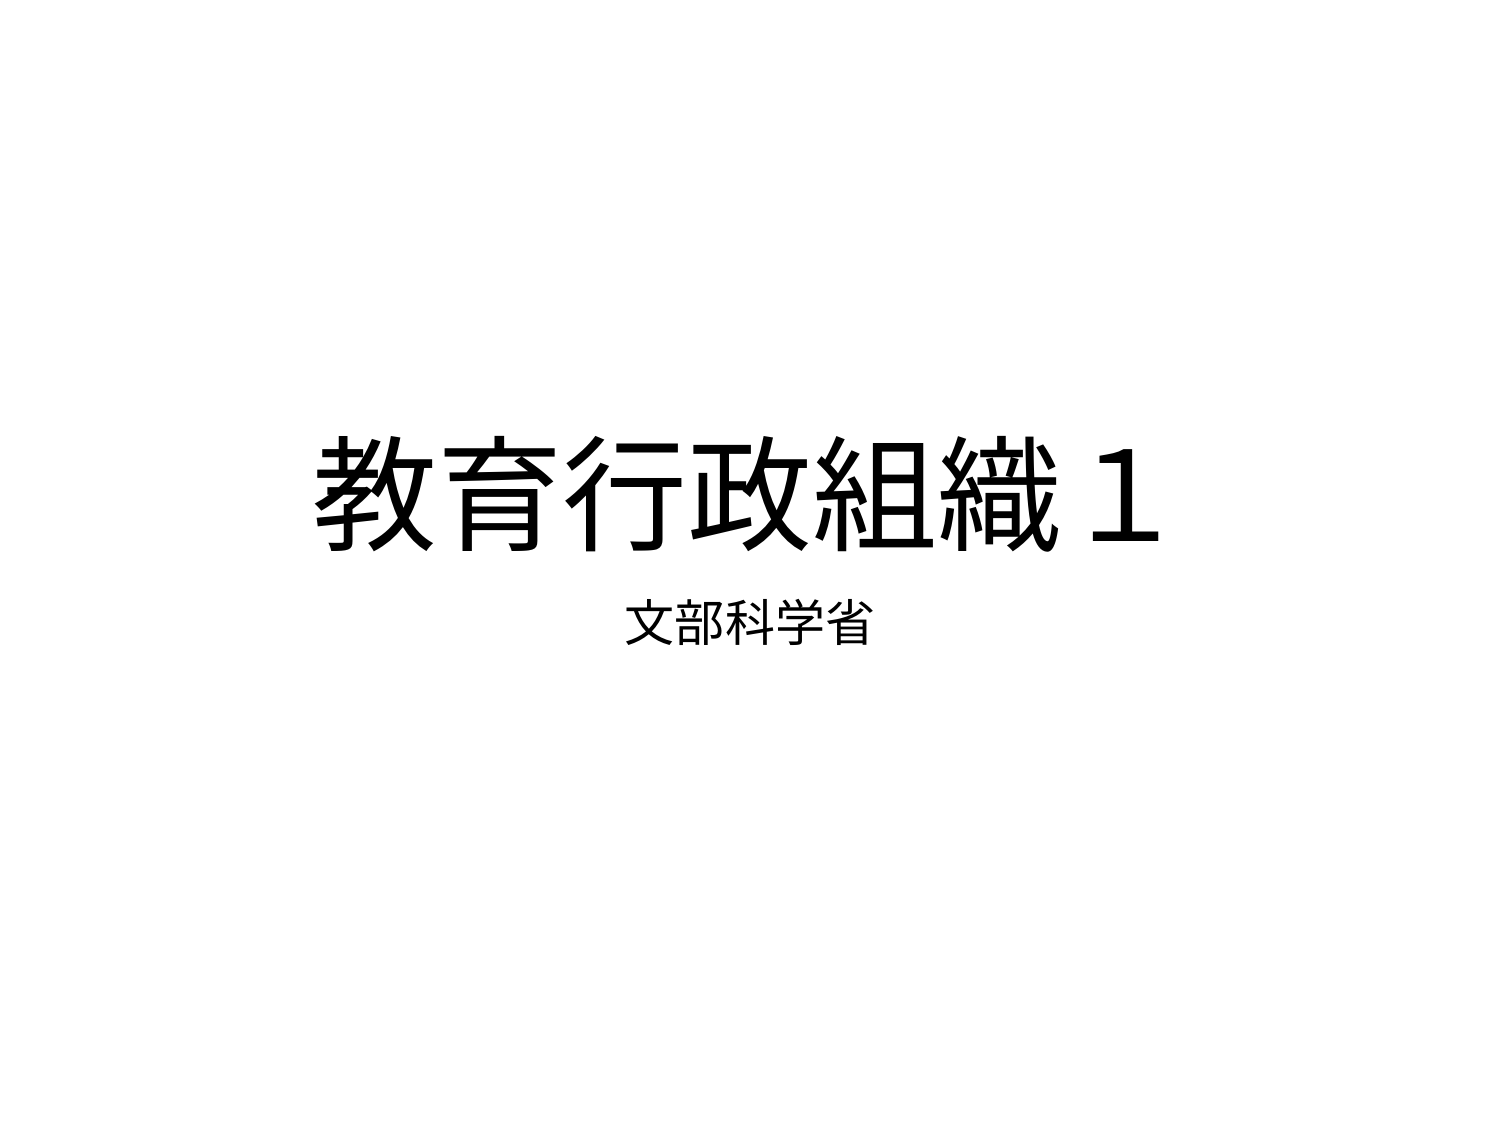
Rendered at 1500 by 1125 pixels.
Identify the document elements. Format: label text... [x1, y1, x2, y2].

title 教育行政組織１ [112, 184, 1388, 576]
subtitle 文部科学省 [187, 590, 1313, 863]
